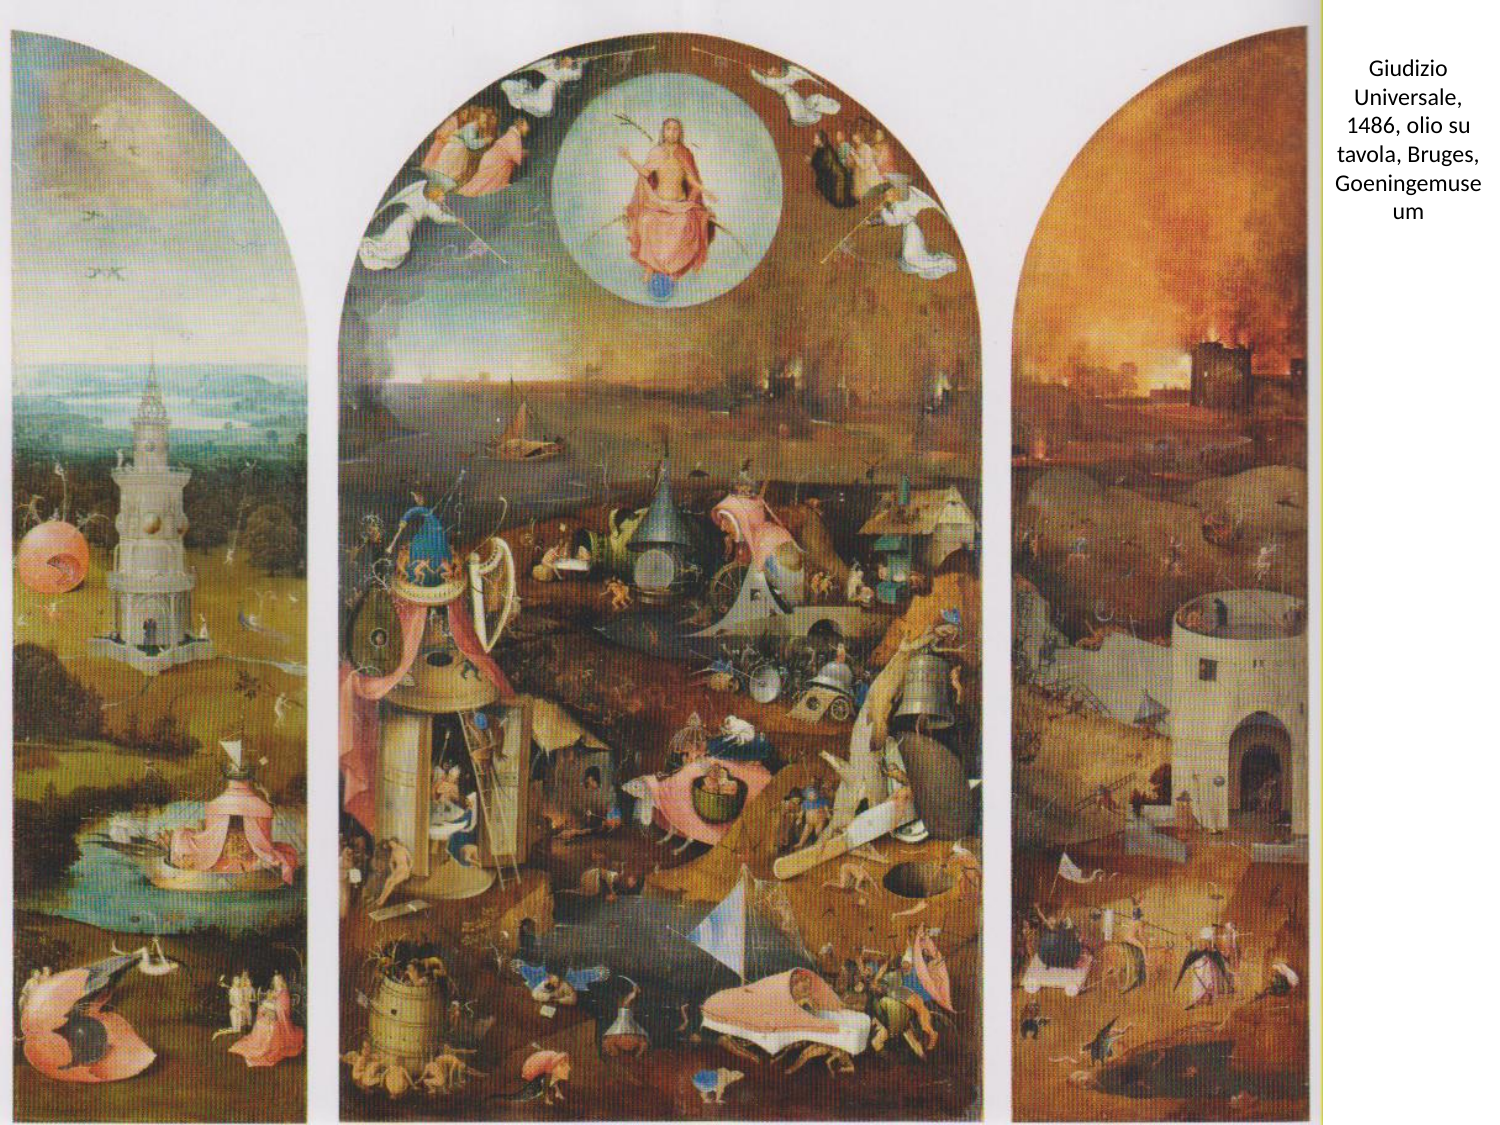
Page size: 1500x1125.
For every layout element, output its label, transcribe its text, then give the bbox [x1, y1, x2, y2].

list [0, 0, 1323, 1125]
title Giudizio Universale, 1486, olio su tavola, Bruges, Goeningemuseum [1328, 45, 1500, 233]
